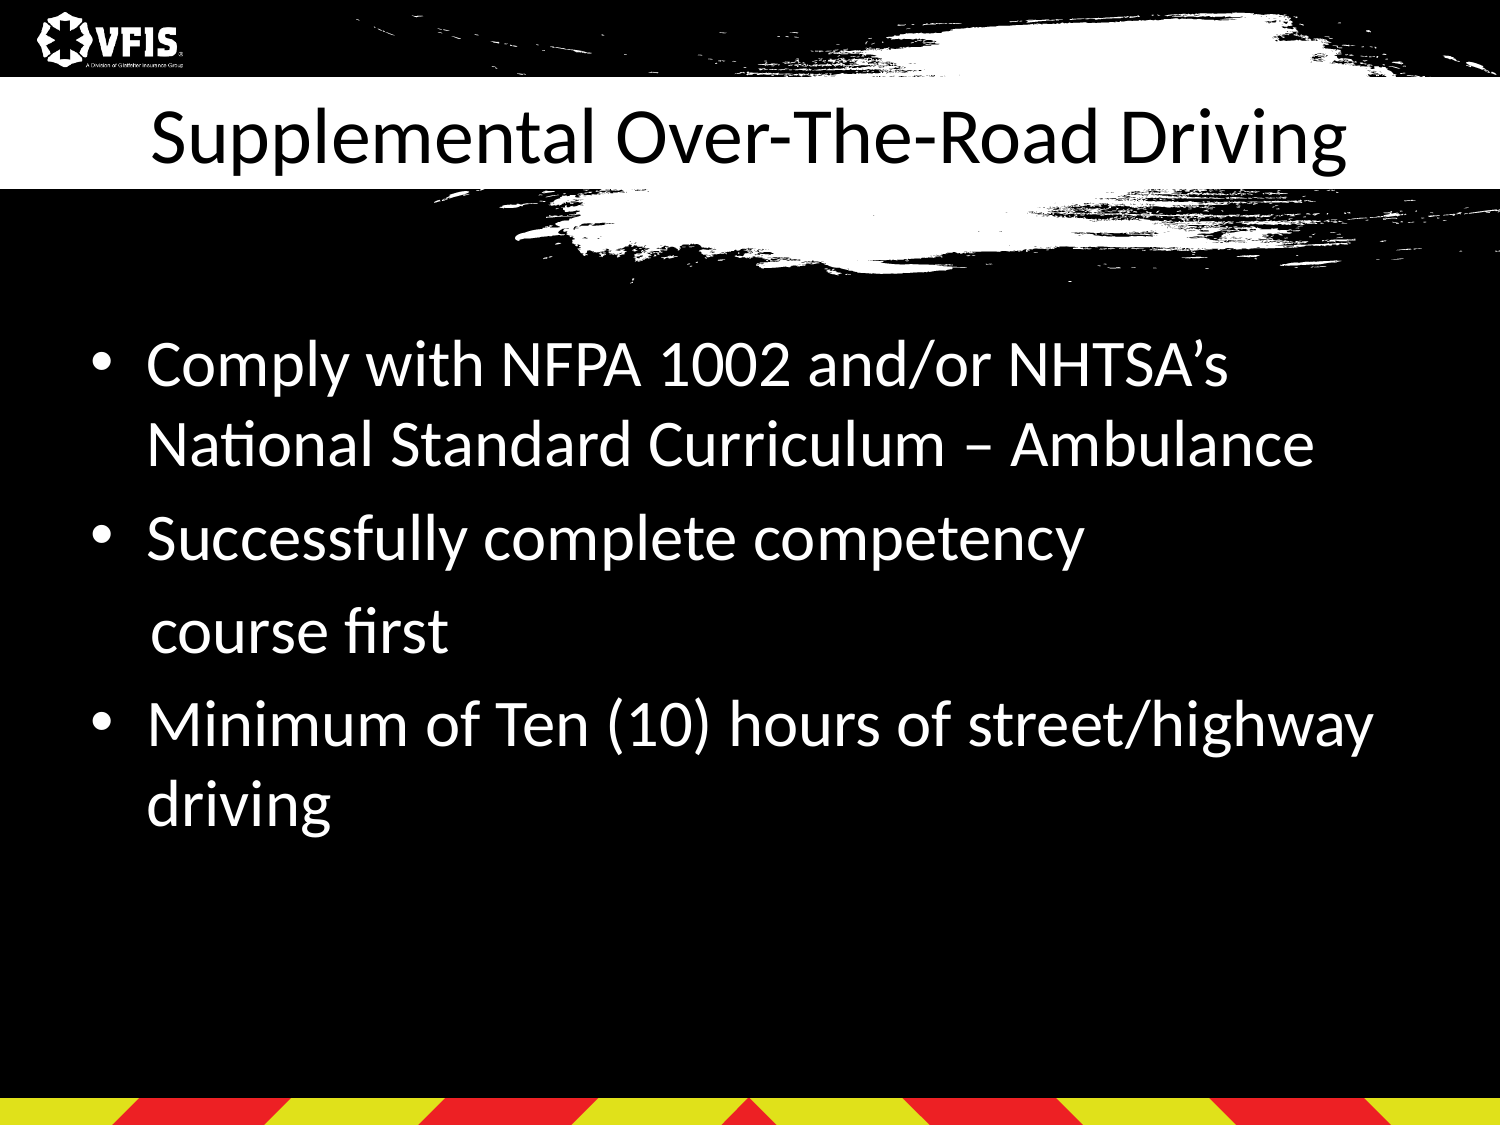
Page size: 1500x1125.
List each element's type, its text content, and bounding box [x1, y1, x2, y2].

picture [0, 0, 1500, 1125]
title Supplemental Over-The-Road Driving [75, 75, 1425, 188]
list Comply with NFPA 1002 and/or NHTSA’s National Standard Curriculum – Ambulance Successfully complete competency course first Minimum of Ten (10) hours of street/highway driving [75, 312, 1463, 1005]
